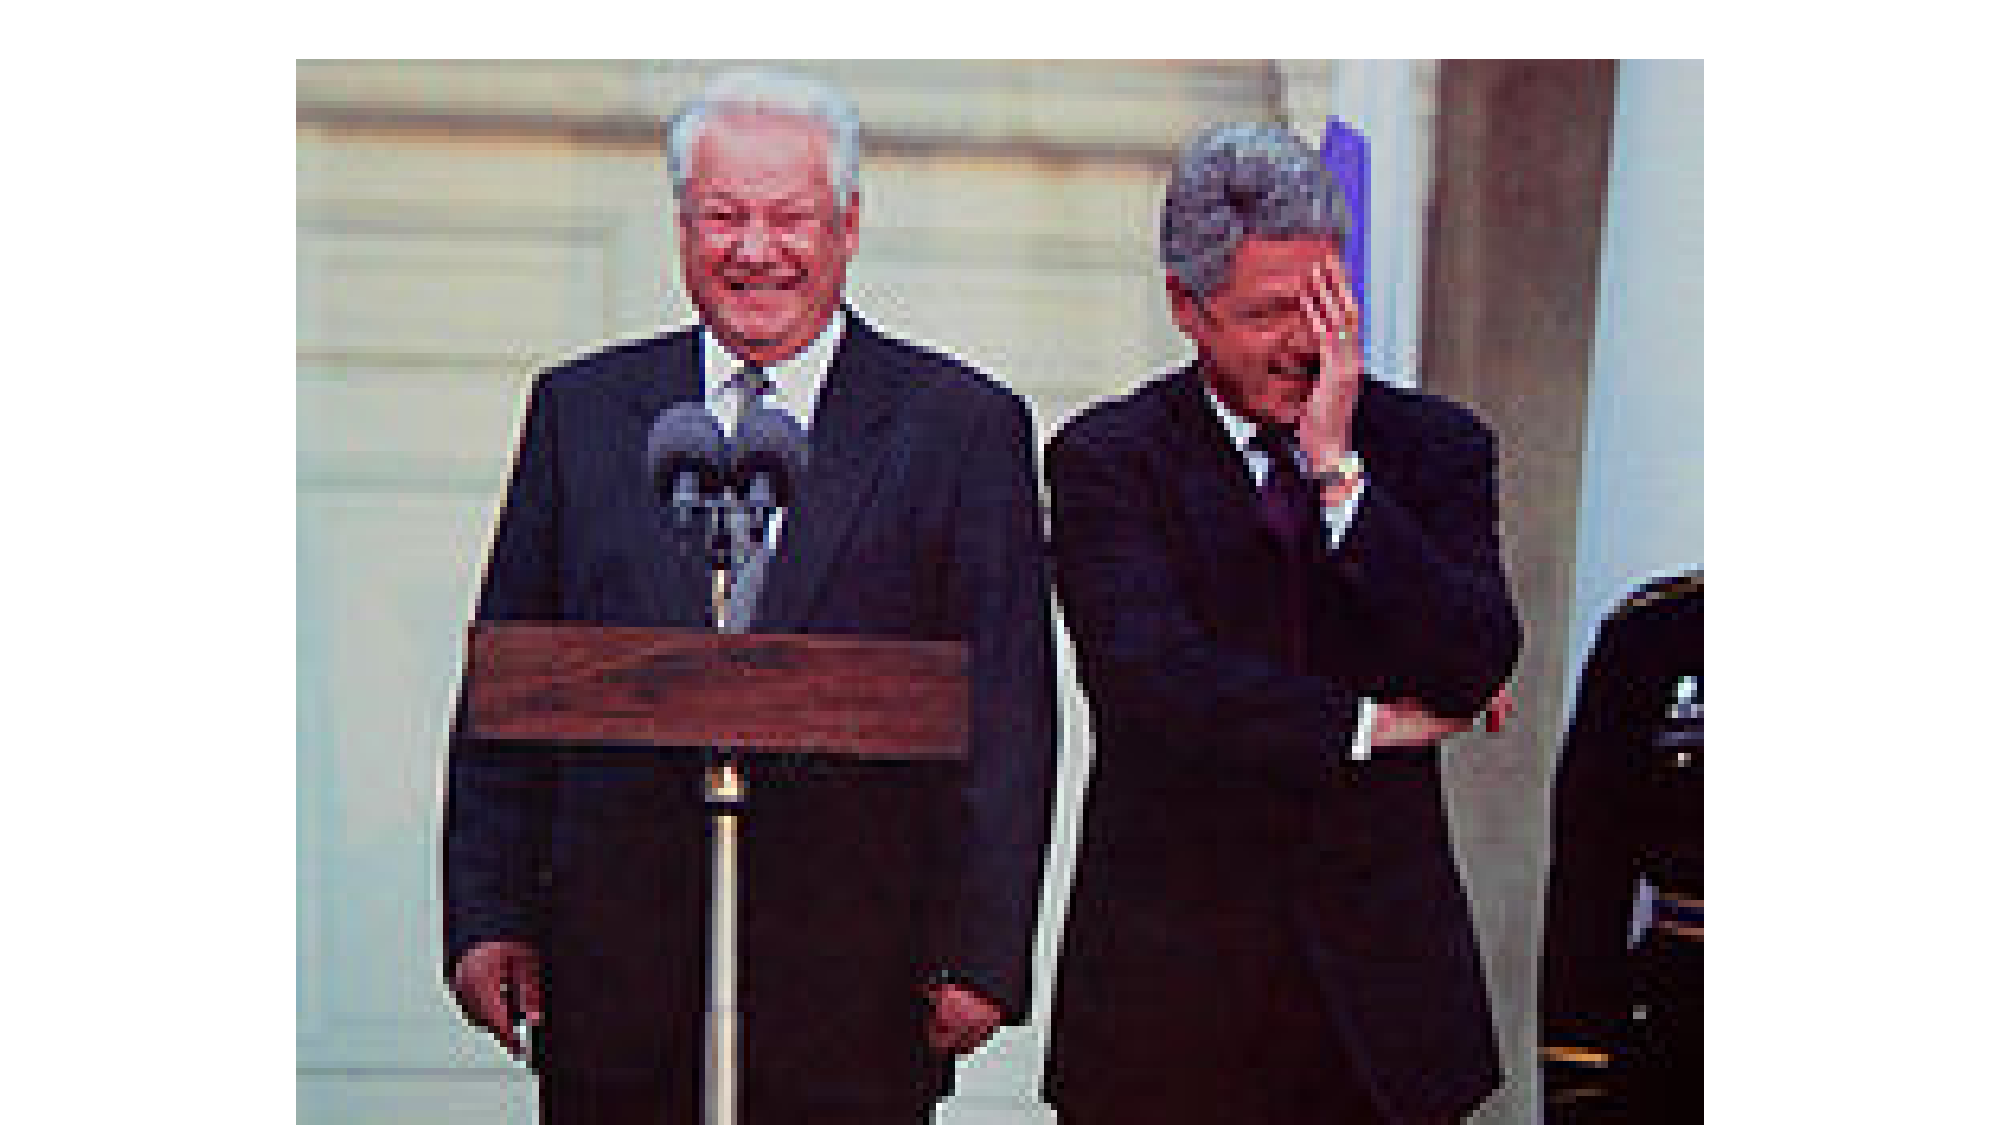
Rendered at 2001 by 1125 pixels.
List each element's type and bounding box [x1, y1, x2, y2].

list [296, 59, 1704, 1125]
